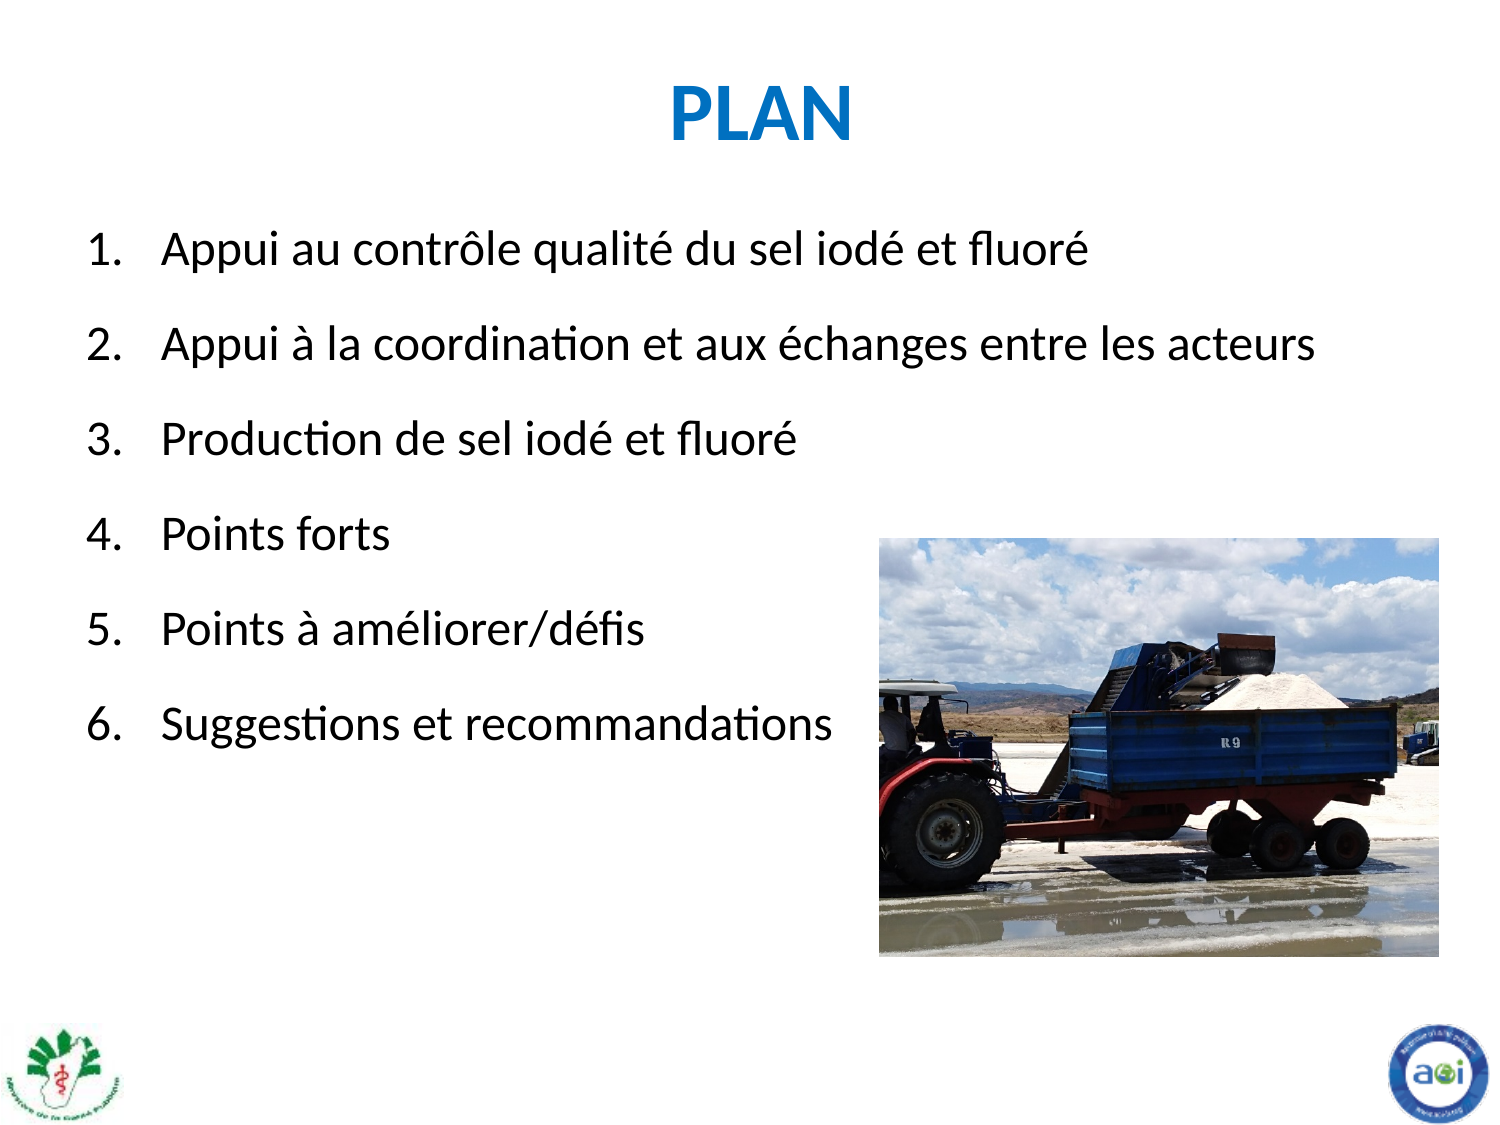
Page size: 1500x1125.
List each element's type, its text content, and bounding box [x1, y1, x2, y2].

picture [0, 1022, 125, 1125]
picture [1387, 1022, 1490, 1125]
title PLAN [87, 42, 1438, 171]
picture [879, 538, 1439, 958]
list Appui au contrôle qualité du sel iodé et fluoré Appui à la coordination et aux échanges entre les acteurs Production de sel iodé et fluoré Points forts Points à améliorer/défis Suggestions et recommandations [70, 208, 1359, 894]
